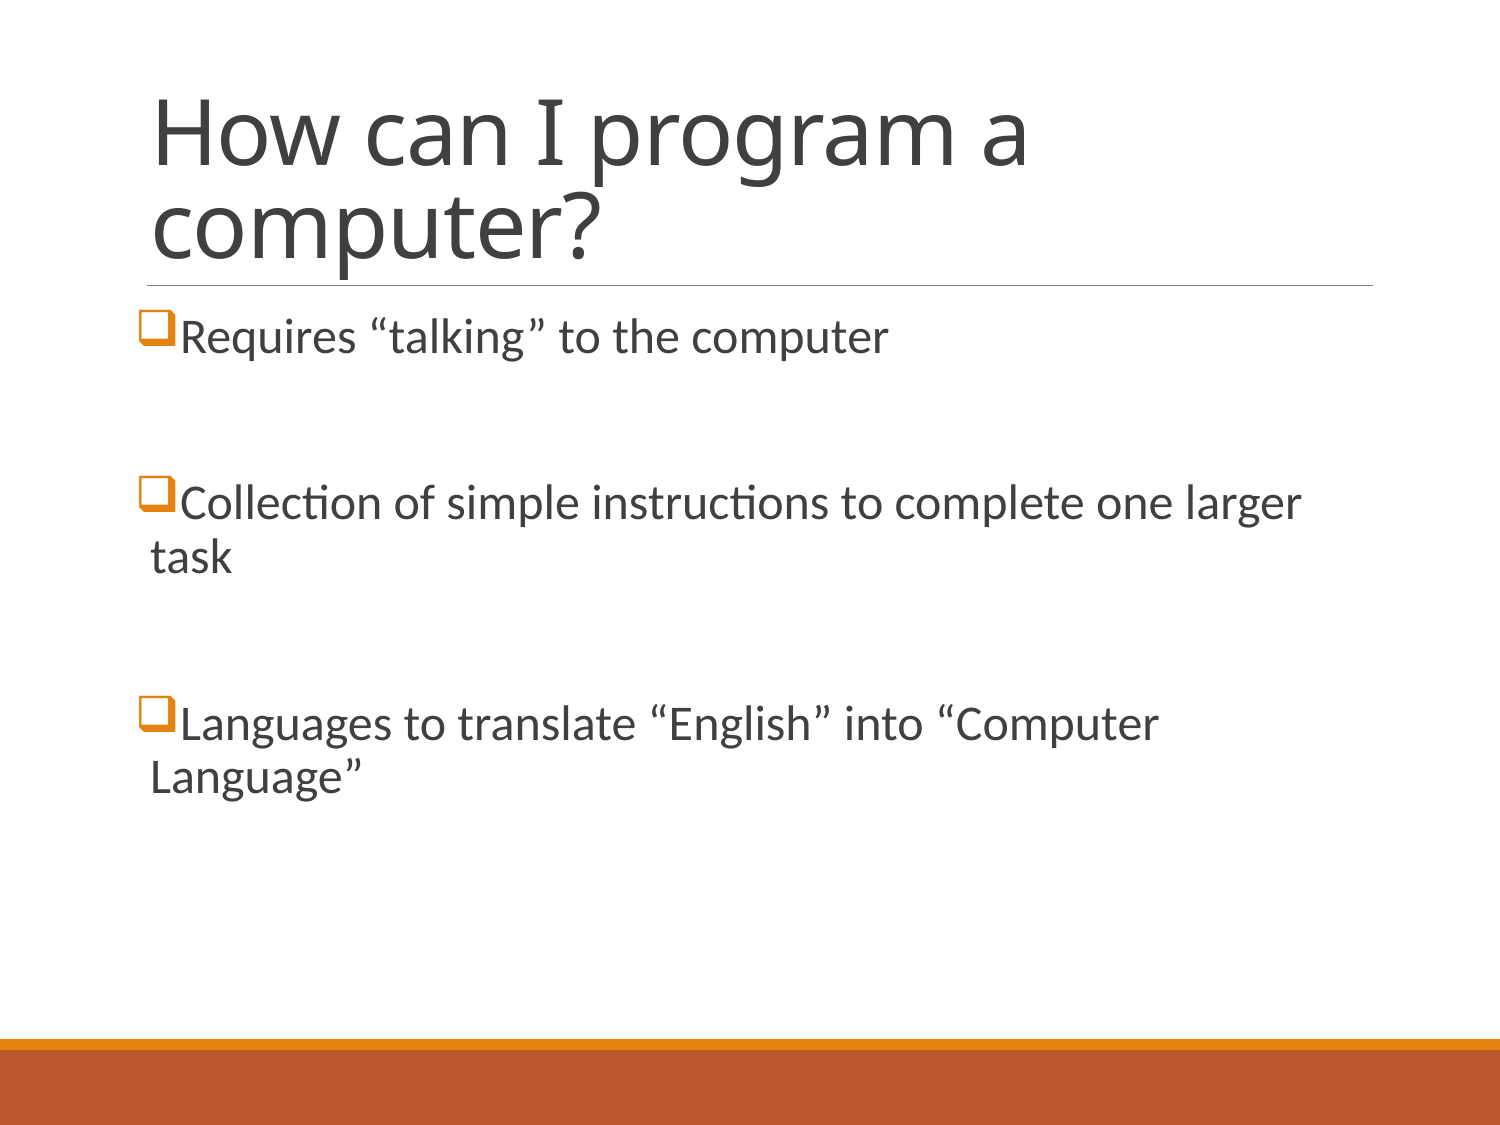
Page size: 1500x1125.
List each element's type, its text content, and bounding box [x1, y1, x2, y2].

title How can I program a computer? [135, 47, 1373, 285]
list Requires “talking” to the computer Collection of simple instructions to complete one larger task Languages to translate “English” into “Computer Language” [135, 302, 1373, 963]
